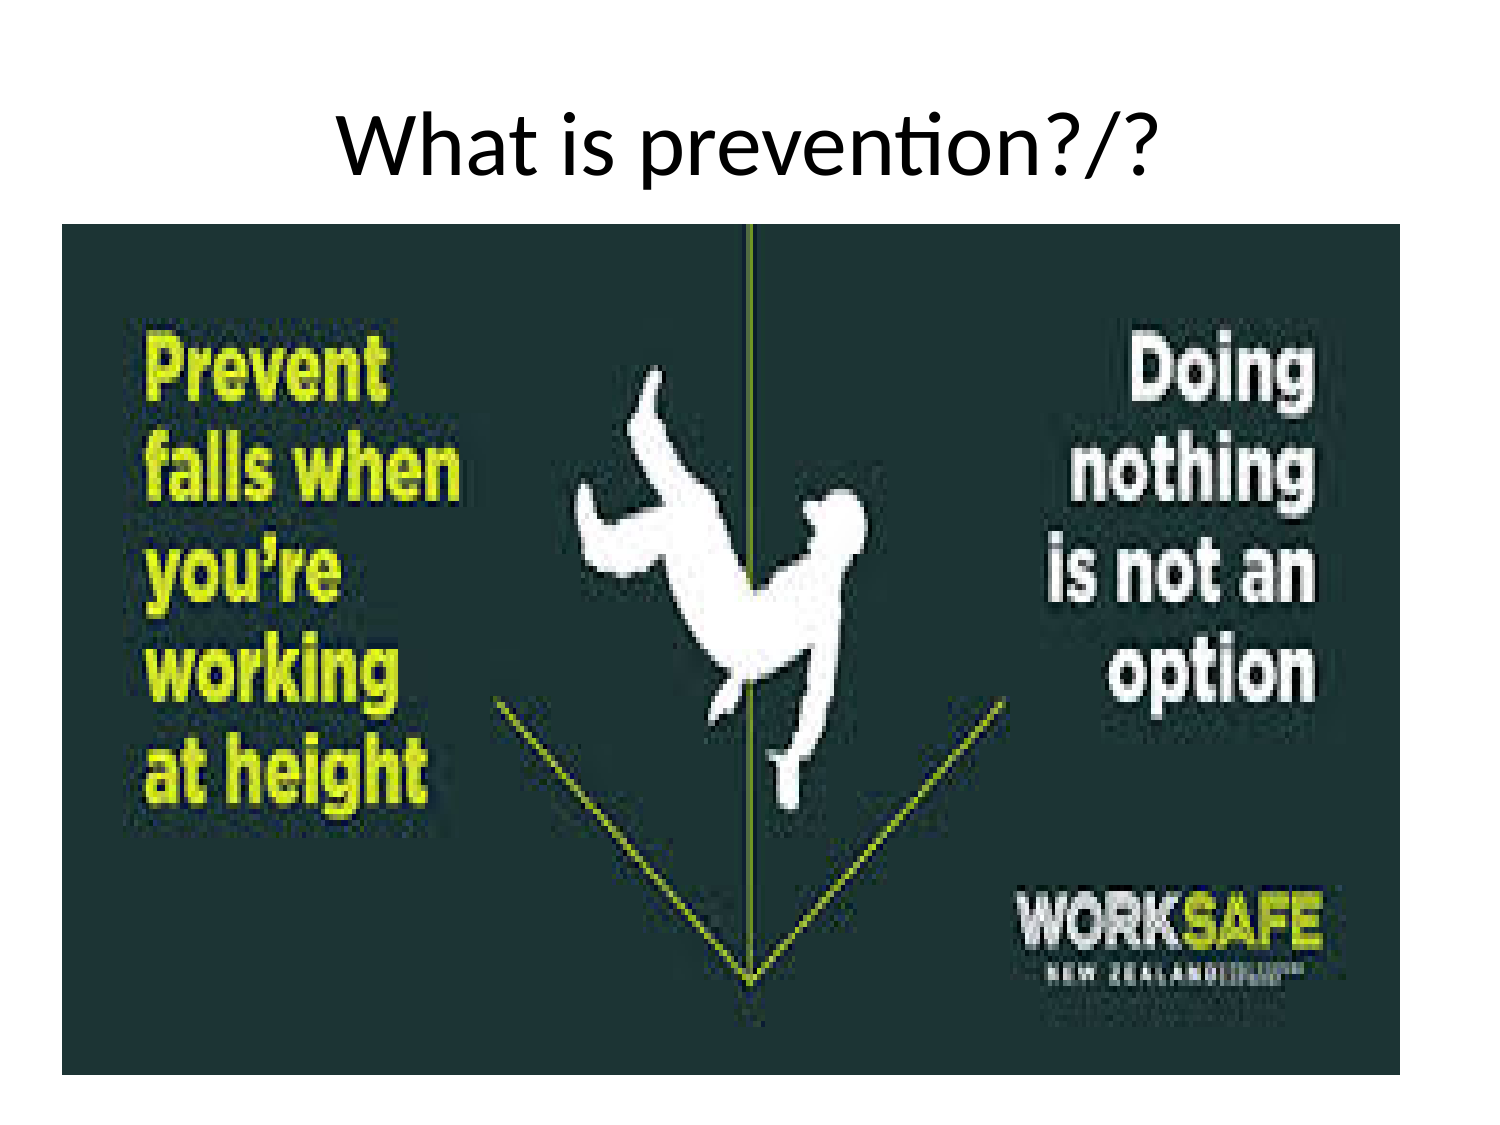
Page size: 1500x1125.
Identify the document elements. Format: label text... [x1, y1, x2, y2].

title What is prevention?/? [75, 45, 1425, 233]
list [62, 224, 1401, 1076]
